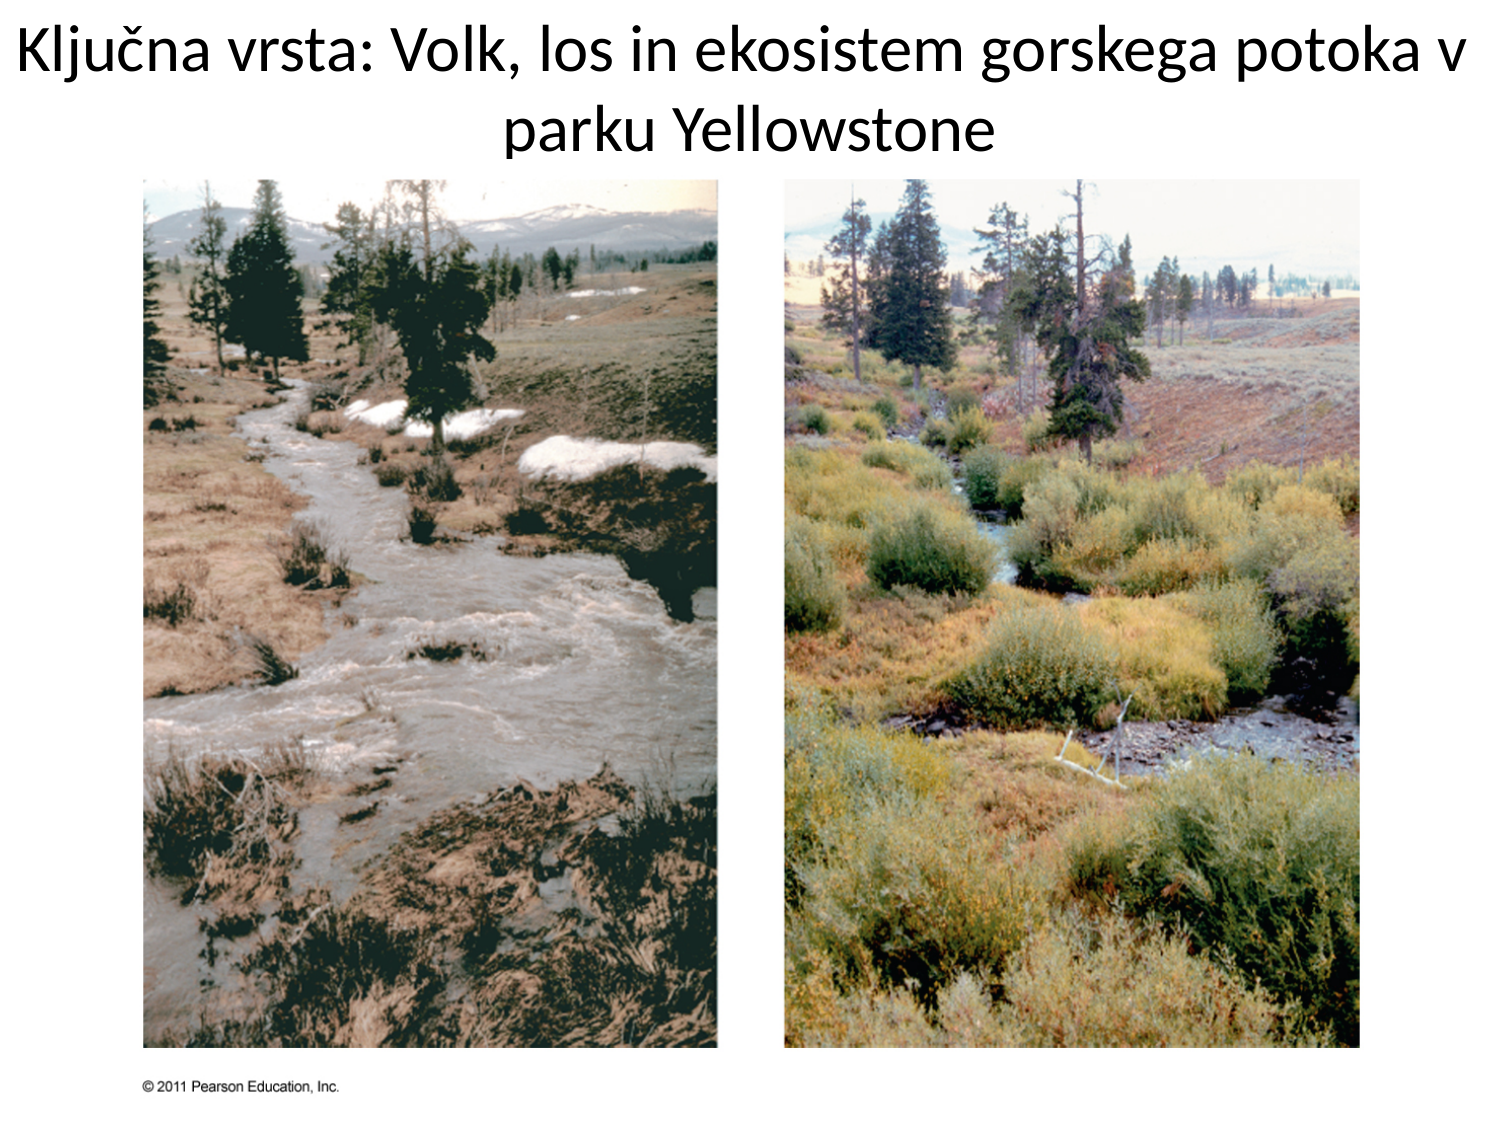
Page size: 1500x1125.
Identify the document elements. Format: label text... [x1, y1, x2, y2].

title Ključna vrsta: Volk, los in ekosistem gorskega potoka v parku Yellowstone [0, 0, 1500, 280]
picture [123, 159, 1383, 1125]
